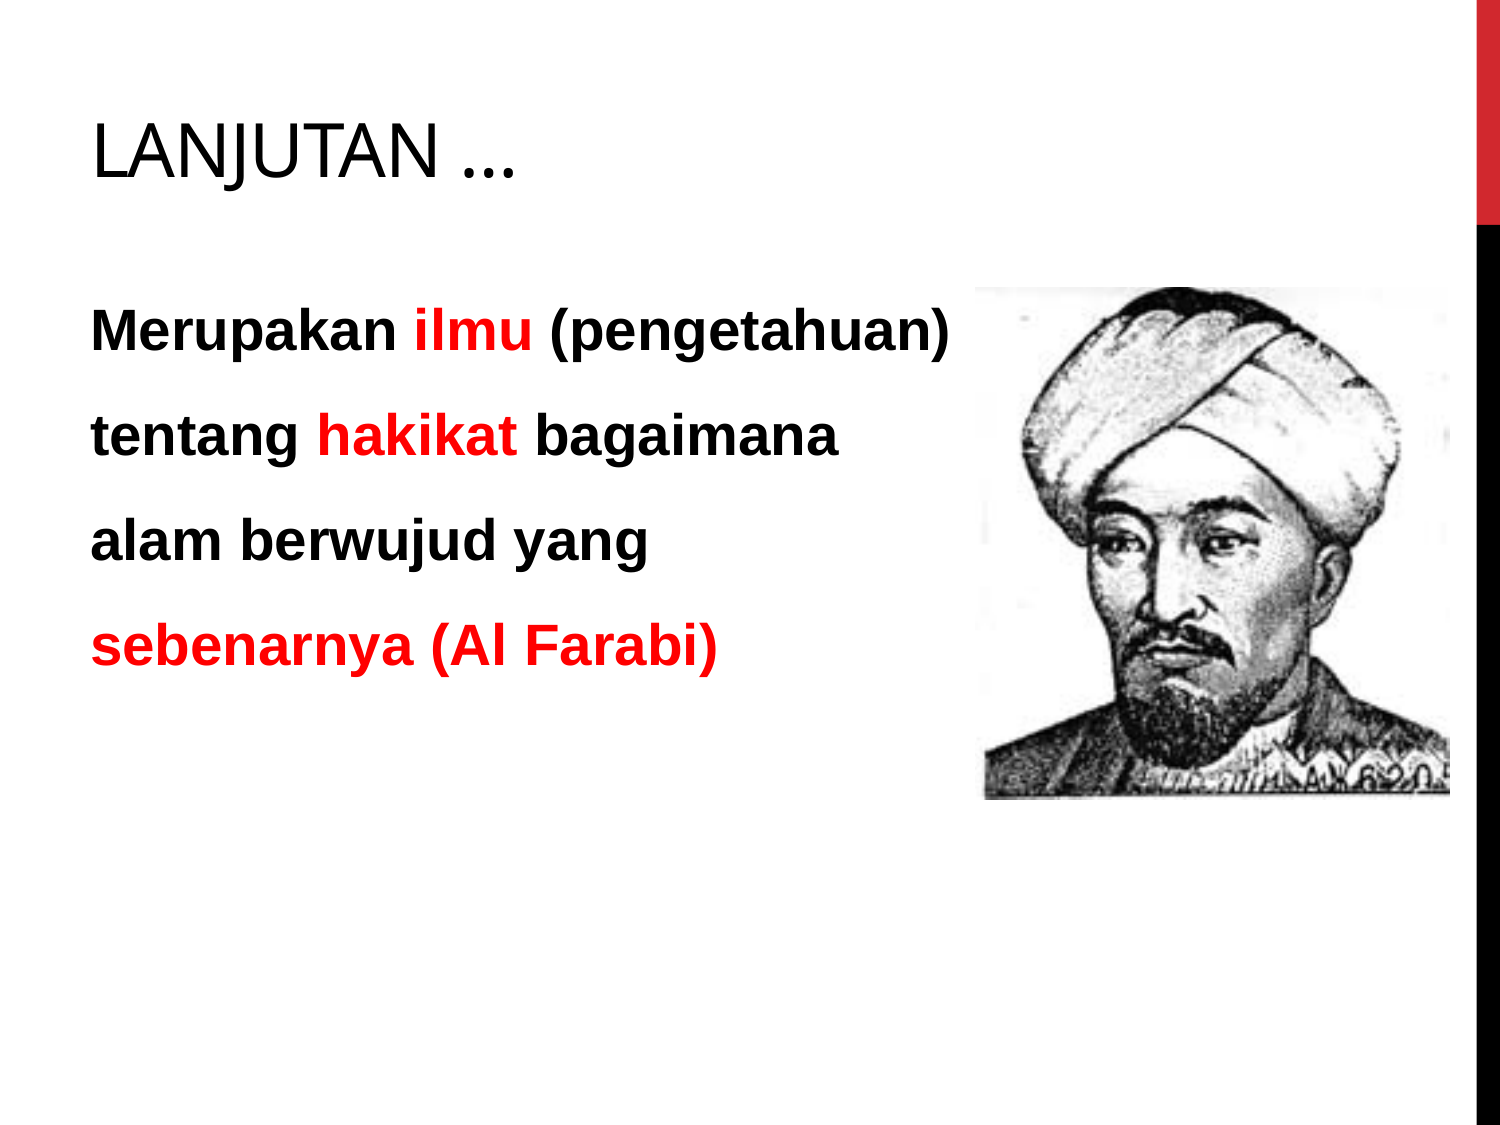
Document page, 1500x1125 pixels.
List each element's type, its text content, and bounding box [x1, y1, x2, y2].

list Merupakan ilmu (pengetahuan) tentang hakikat bagaimana alam berwujud yang sebenarnya (Al Farabi) [75, 249, 975, 1005]
picture [974, 286, 1451, 801]
title Lanjutan … [75, 25, 1025, 200]
